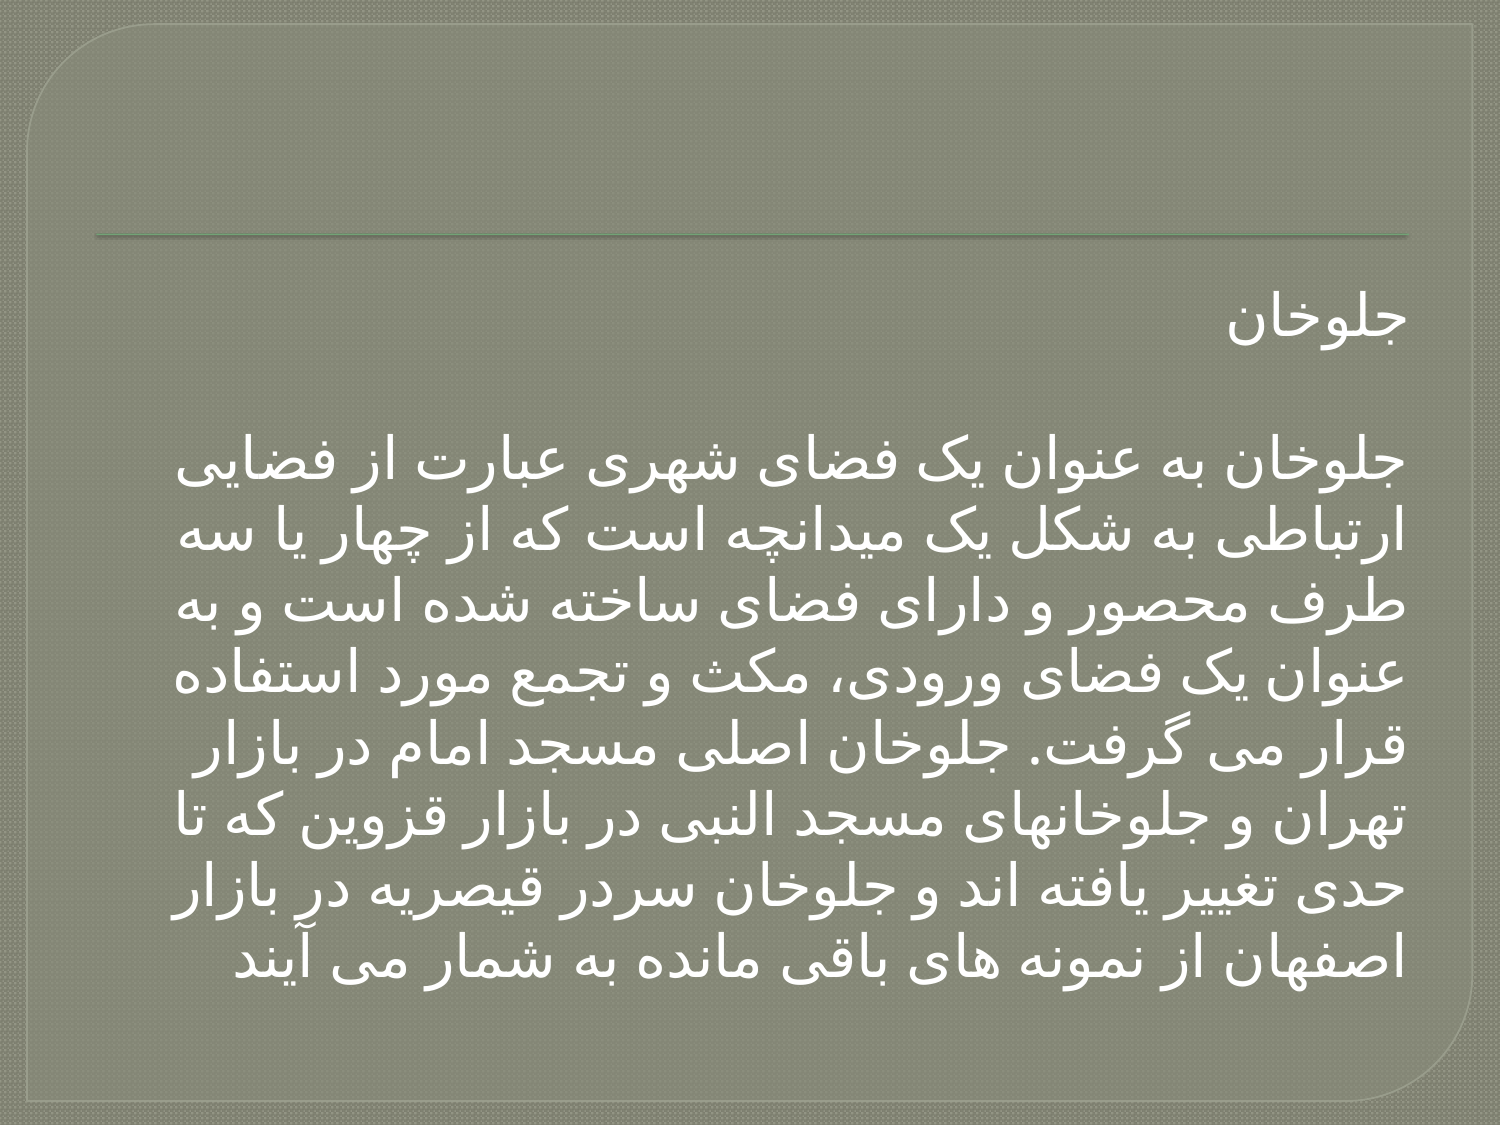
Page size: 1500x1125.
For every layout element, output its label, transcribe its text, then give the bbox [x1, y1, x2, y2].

list جلوخان جلوخان به عنوان یک فضای شهری عبارت از فضایی ارتباطی به شکل یک میدانچه است که از چهار یا سه طرف محصور و دارای فضای ساخته شده است و به عنوان یک فضای ورودی، مکث و تجمع مورد استفاده قرار می گرفت. جلوخان اصلی مسجد امام در بازار تهران و جلوخانهای مسجد النبی در بازار قزوین که تا حدی تغییر یافته اند و جلوخان سردر قیصریه در بازار اصفهان از نمونه های باقی مانده به شمار می آیند [75, 270, 1425, 1013]
